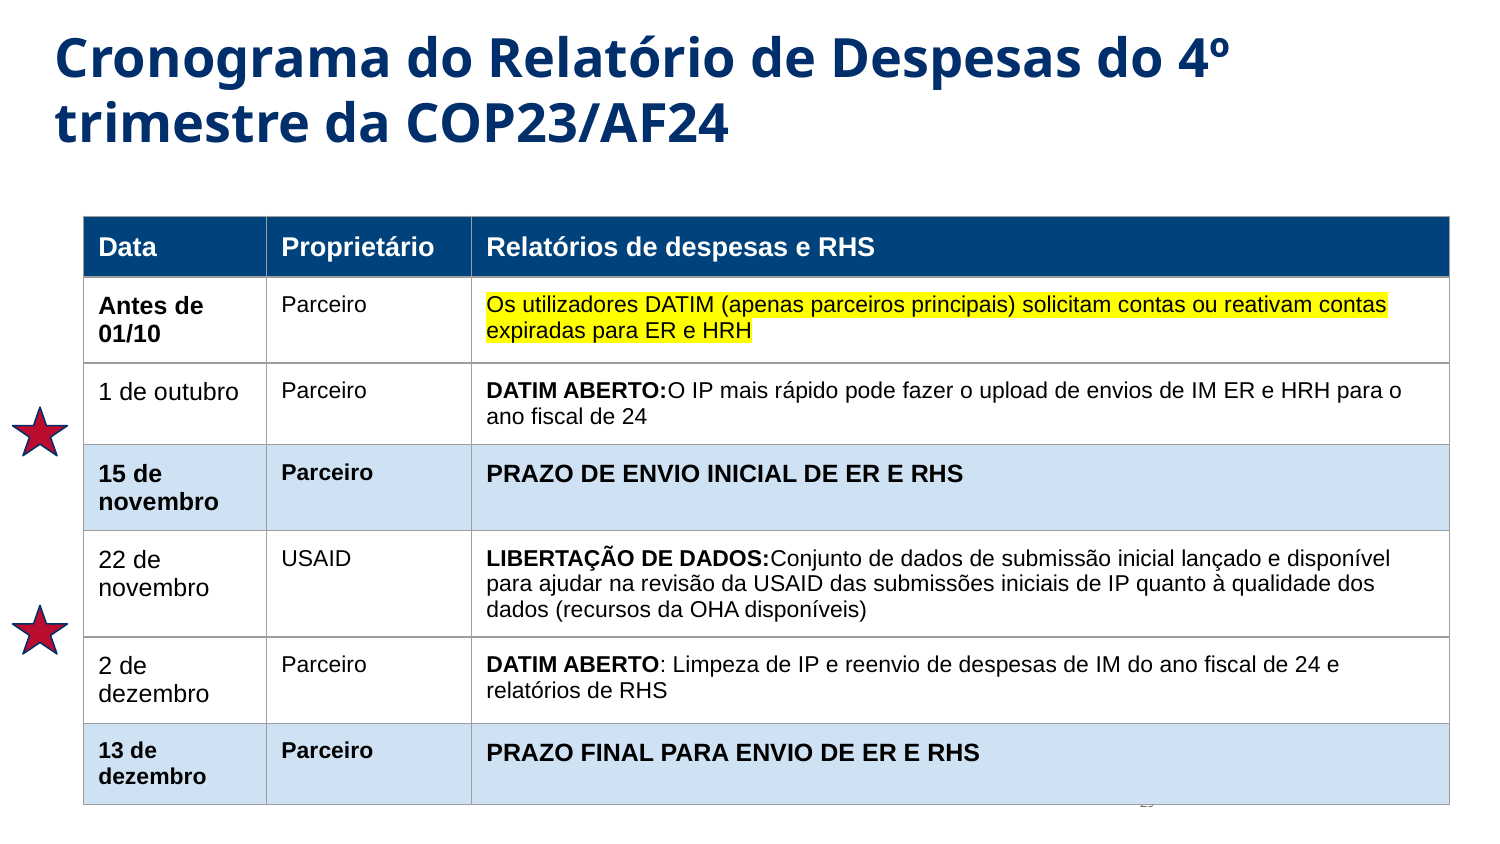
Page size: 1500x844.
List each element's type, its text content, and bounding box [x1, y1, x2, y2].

table_cell 13 de dezembro [84, 724, 266, 804]
table_cell PRAZO DE ENVIO INICIAL DE ER E RHS [472, 445, 1449, 530]
table_cell Parceiro [267, 278, 471, 362]
text_box [12, 407, 68, 456]
table_header Relatórios de despesas e RHS [472, 217, 1449, 276]
table_cell Antes de 01/10 [84, 278, 266, 362]
table_cell Parceiro [267, 364, 471, 444]
table_cell DATIM ABERTO:O IP mais rápido pode fazer o upload de envios de IM ER e HRH para o ano fiscal de 24 [472, 364, 1449, 444]
table_cell USAID [267, 531, 471, 636]
table_cell Parceiro [267, 724, 471, 804]
table_header Proprietário [267, 217, 471, 276]
table_cell DATIM ABERTO: Limpeza de IP e reenvio de despesas de IM do ano fiscal de 24 e relatórios de RHS [472, 638, 1449, 723]
table_cell PRAZO FINAL PARA ENVIO DE ER E RHS [472, 724, 1449, 804]
table_cell Os utilizadores DATIM (apenas parceiros principais) solicitam contas ou reativam contas expiradas para ER e HRH [472, 278, 1449, 362]
table_cell 2 de dezembro [84, 638, 266, 723]
slide_number 29 [1125, 788, 1475, 819]
table_cell Parceiro [267, 445, 471, 530]
table_cell 1 de outubro [84, 364, 266, 444]
table_header Data [84, 217, 266, 276]
table_cell Parceiro [267, 638, 471, 723]
text_box [12, 605, 68, 654]
table_cell LIBERTAÇÃO DE DADOS:Conjunto de dados de submissão inicial lançado e disponível para ajudar na revisão da USAID das submissões iniciais de IP quanto à qualidade dos dados (recursos da OHA disponíveis) [472, 531, 1449, 636]
table_cell 15 de novembro [84, 445, 266, 530]
title Cronograma do Relatório de Despesas do 4º trimestre da COP23/AF24 [39, 93, 1315, 169]
table_cell 22 de novembro [84, 531, 266, 636]
